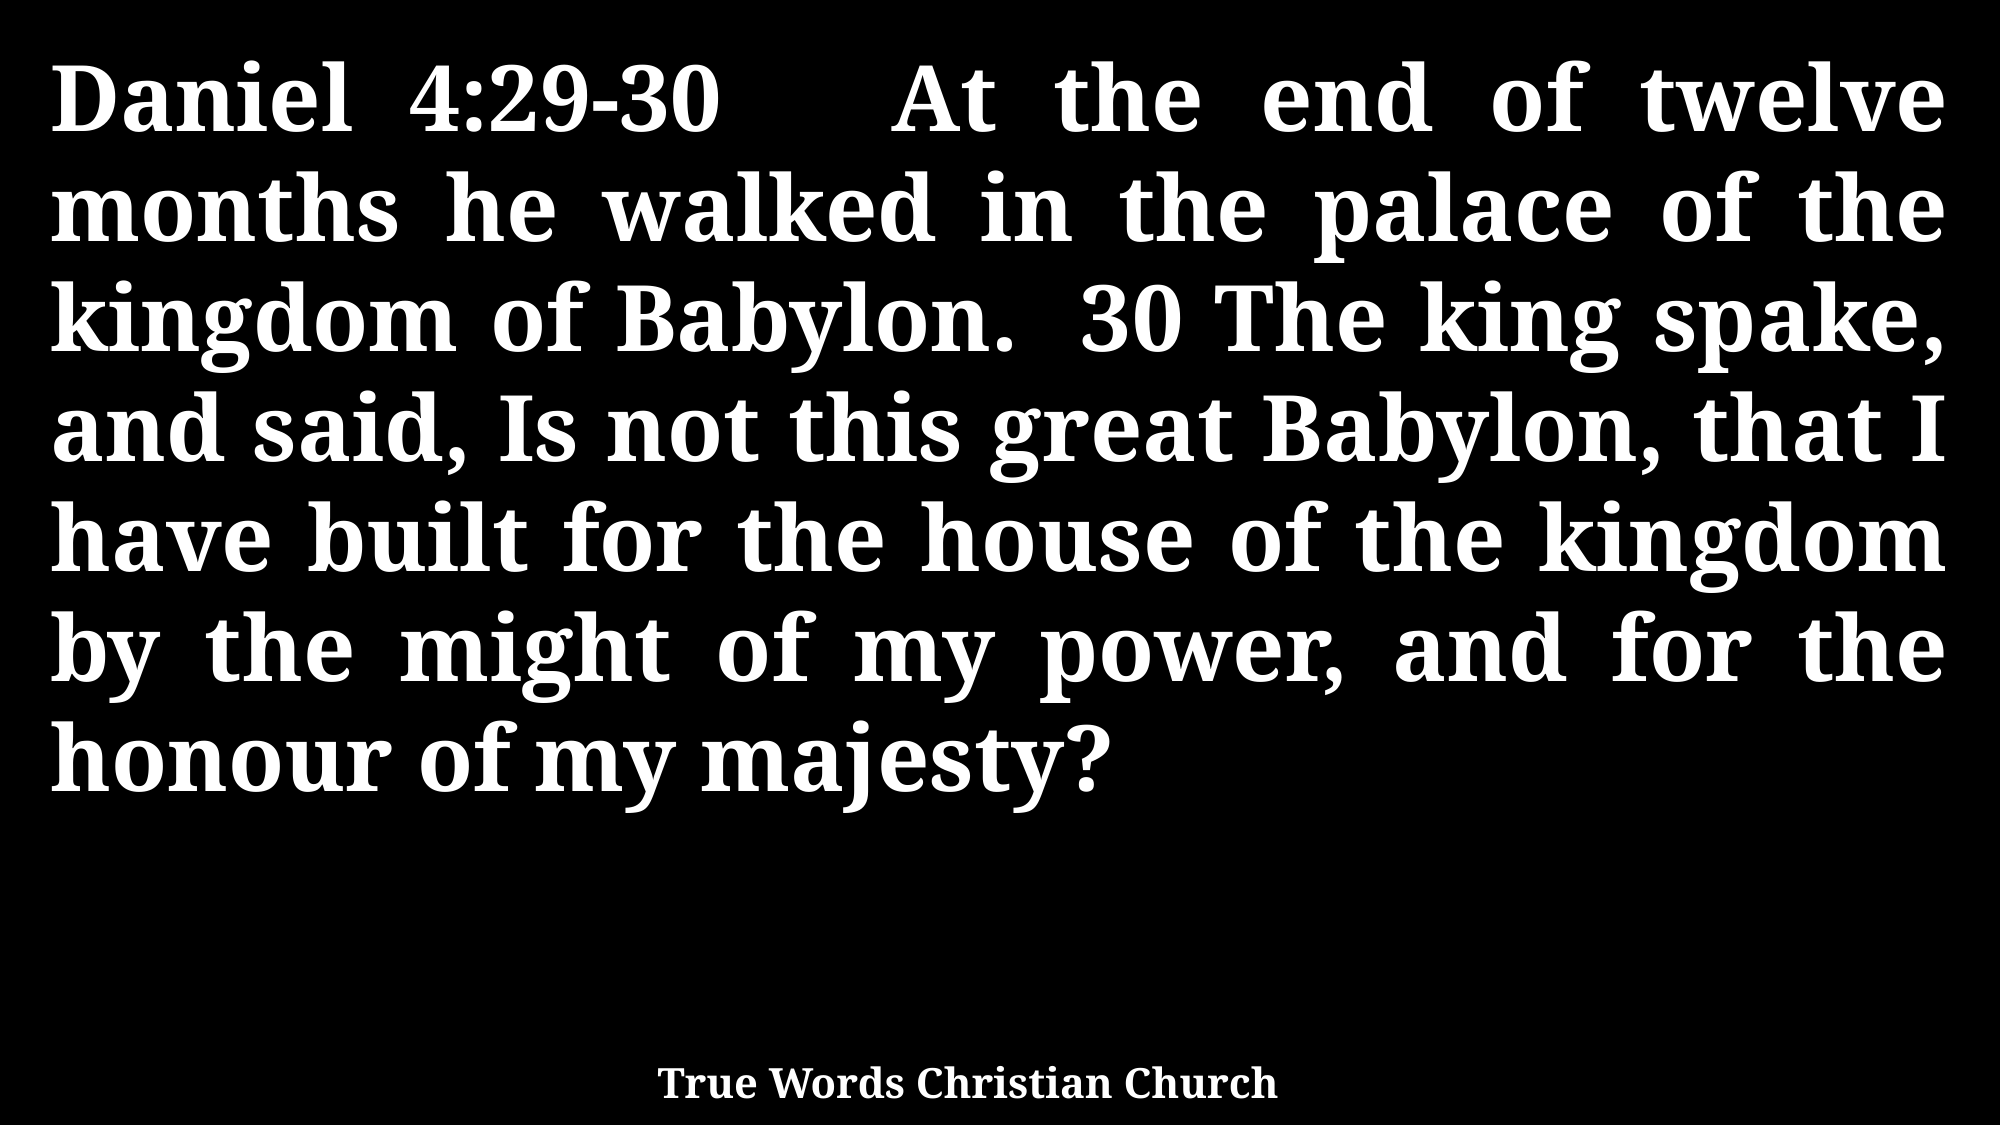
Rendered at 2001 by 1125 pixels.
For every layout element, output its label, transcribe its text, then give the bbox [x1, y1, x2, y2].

text_box Daniel 4:29-30 At the end of twelve months he walked in the palace of the kingdom of Babylon. 30 The king spake, and said, Is not this great Babylon, that I have built for the house of the kingdom by the might of my power, and for the honour of my majesty? [35, 32, 1965, 817]
text_box True Words Christian Church [642, 1049, 1294, 1114]
